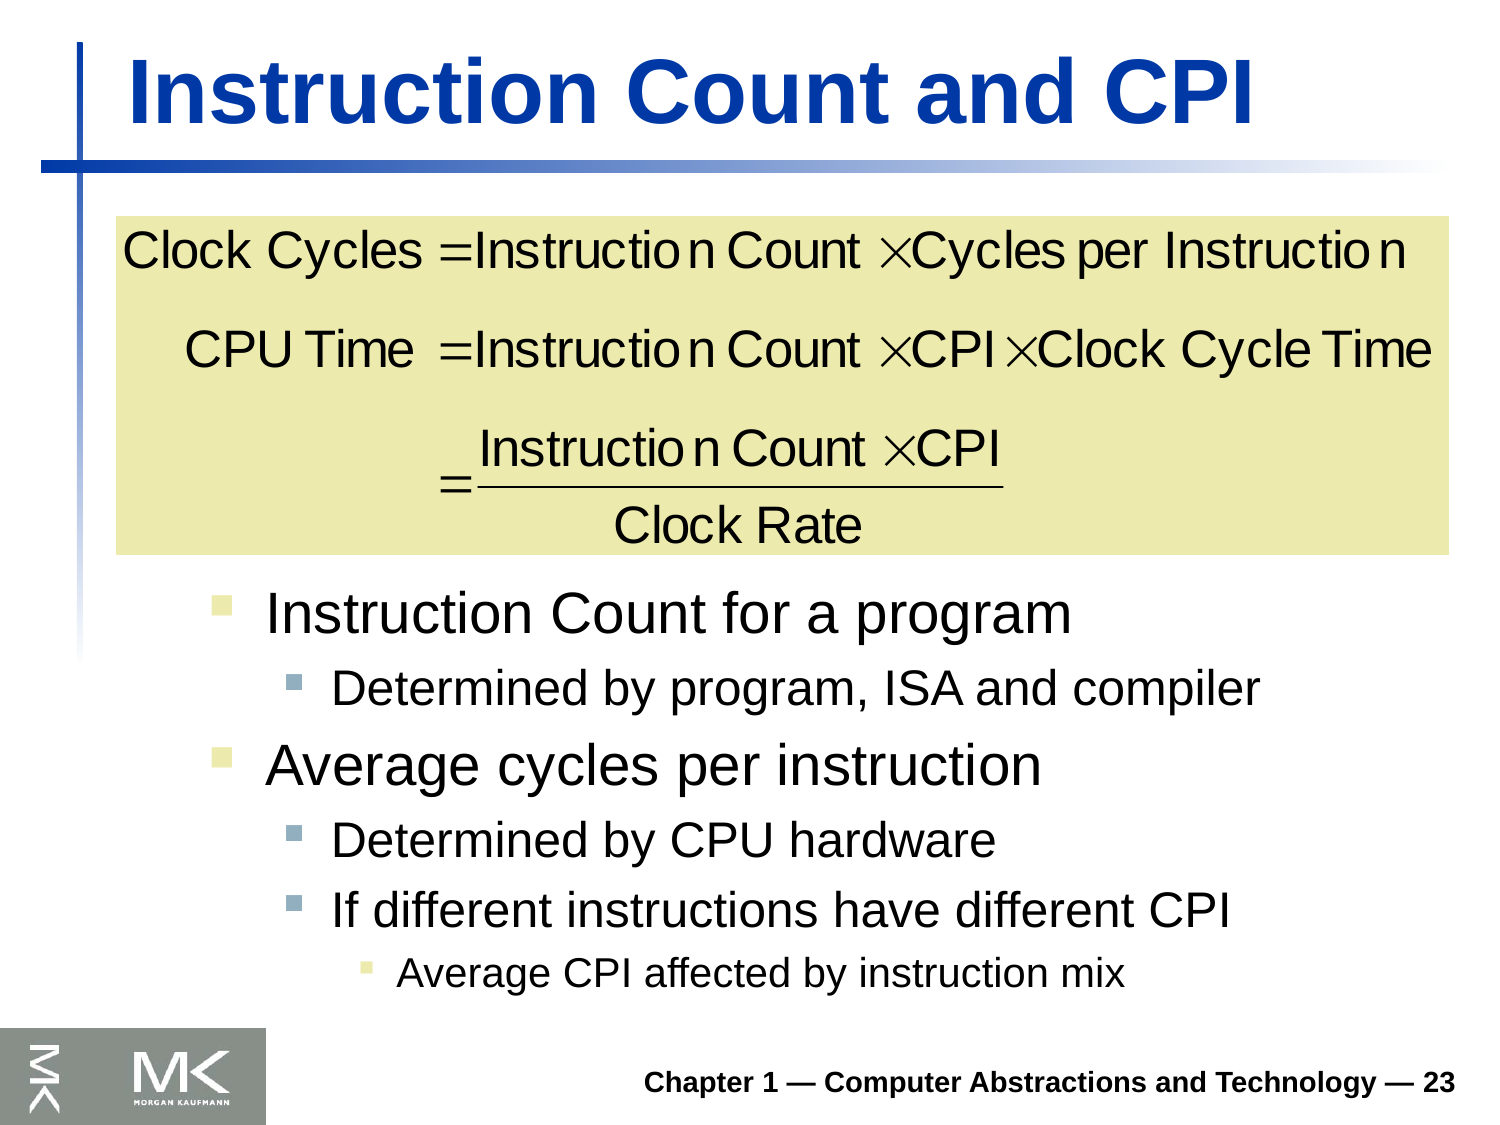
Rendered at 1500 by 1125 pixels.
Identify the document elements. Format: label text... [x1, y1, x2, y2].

picture [0, 1028, 266, 1125]
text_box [115, 216, 1450, 556]
title Instruction Count and CPI [112, 23, 1468, 149]
list Instruction Count for a program Determined by program, ISA and compiler Average cycles per instruction Determined by CPU hardware If different instructions have different CPI Average CPI affected by instruction mix [193, 567, 1469, 1024]
footer Chapter 1 — Computer Abstractions and Technology — 23 [277, 1046, 1471, 1106]
